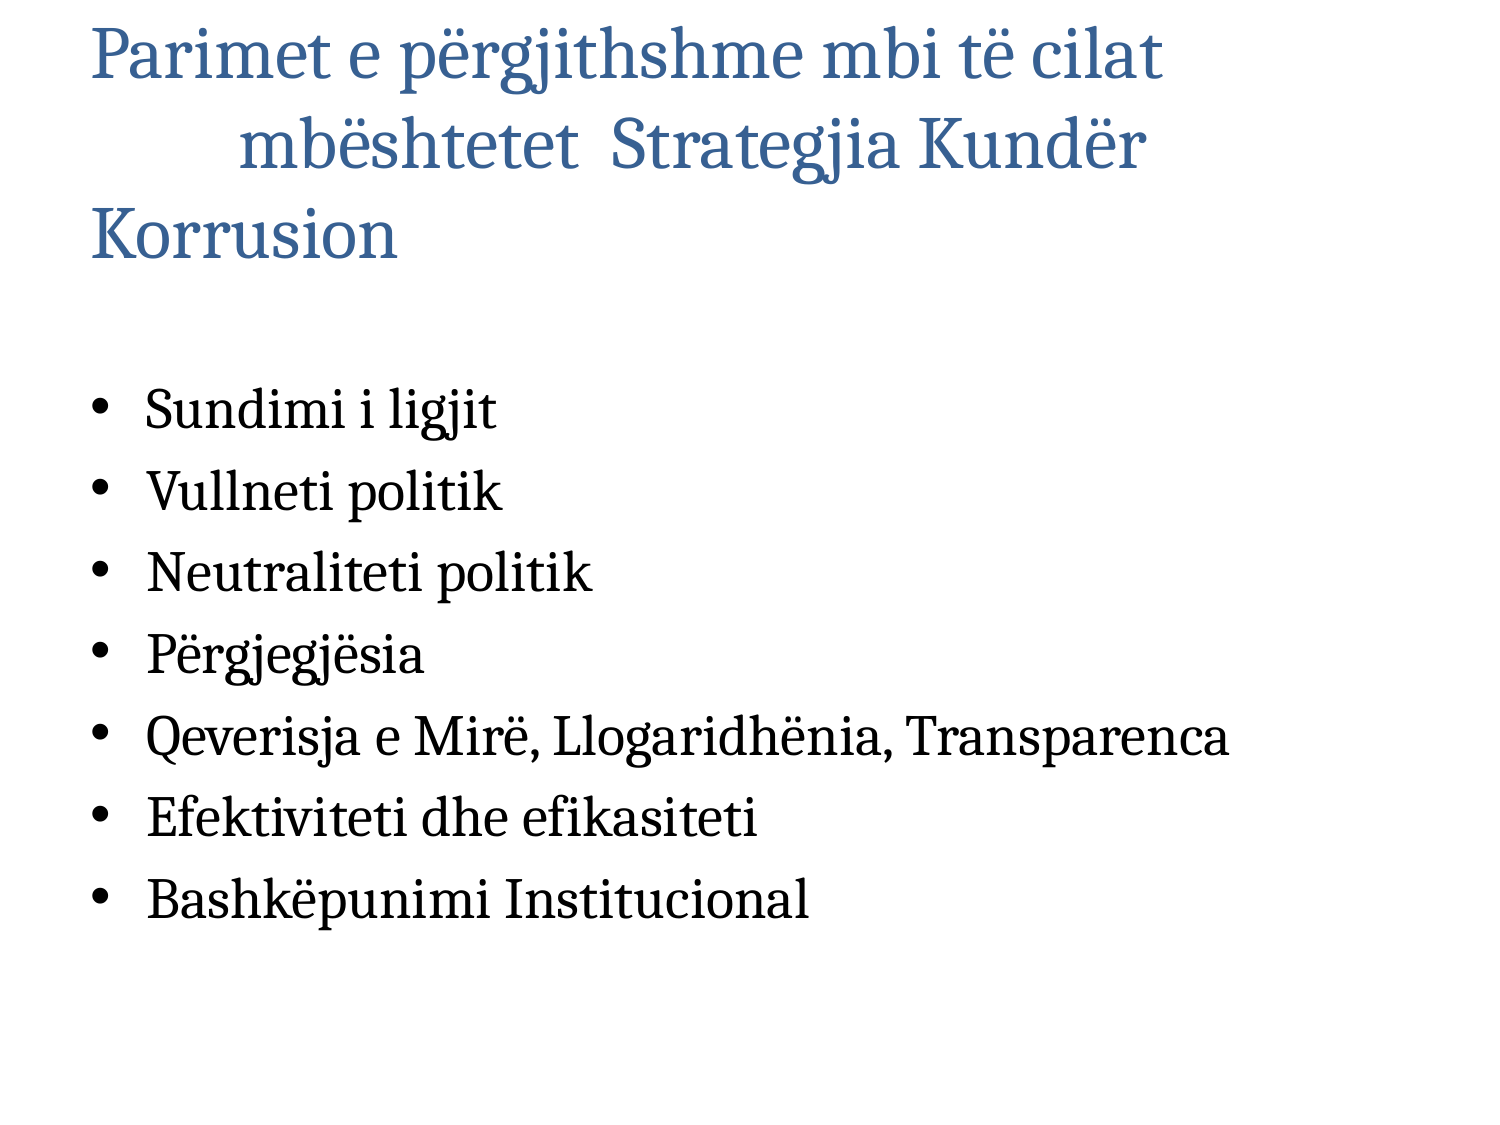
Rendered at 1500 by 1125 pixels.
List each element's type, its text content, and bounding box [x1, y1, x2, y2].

title Parimet e përgjithshme mbi të cilat mbështetet Strategjia Kundër Korrusion [75, 45, 1425, 233]
list Sundimi i ligjit Vullneti politik Neutraliteti politik Përgjegjësia Qeverisja e Mirë, Llogaridhënia, Transparenca Efektiviteti dhe efikasiteti Bashkëpunimi Institucional [75, 362, 1425, 1005]
